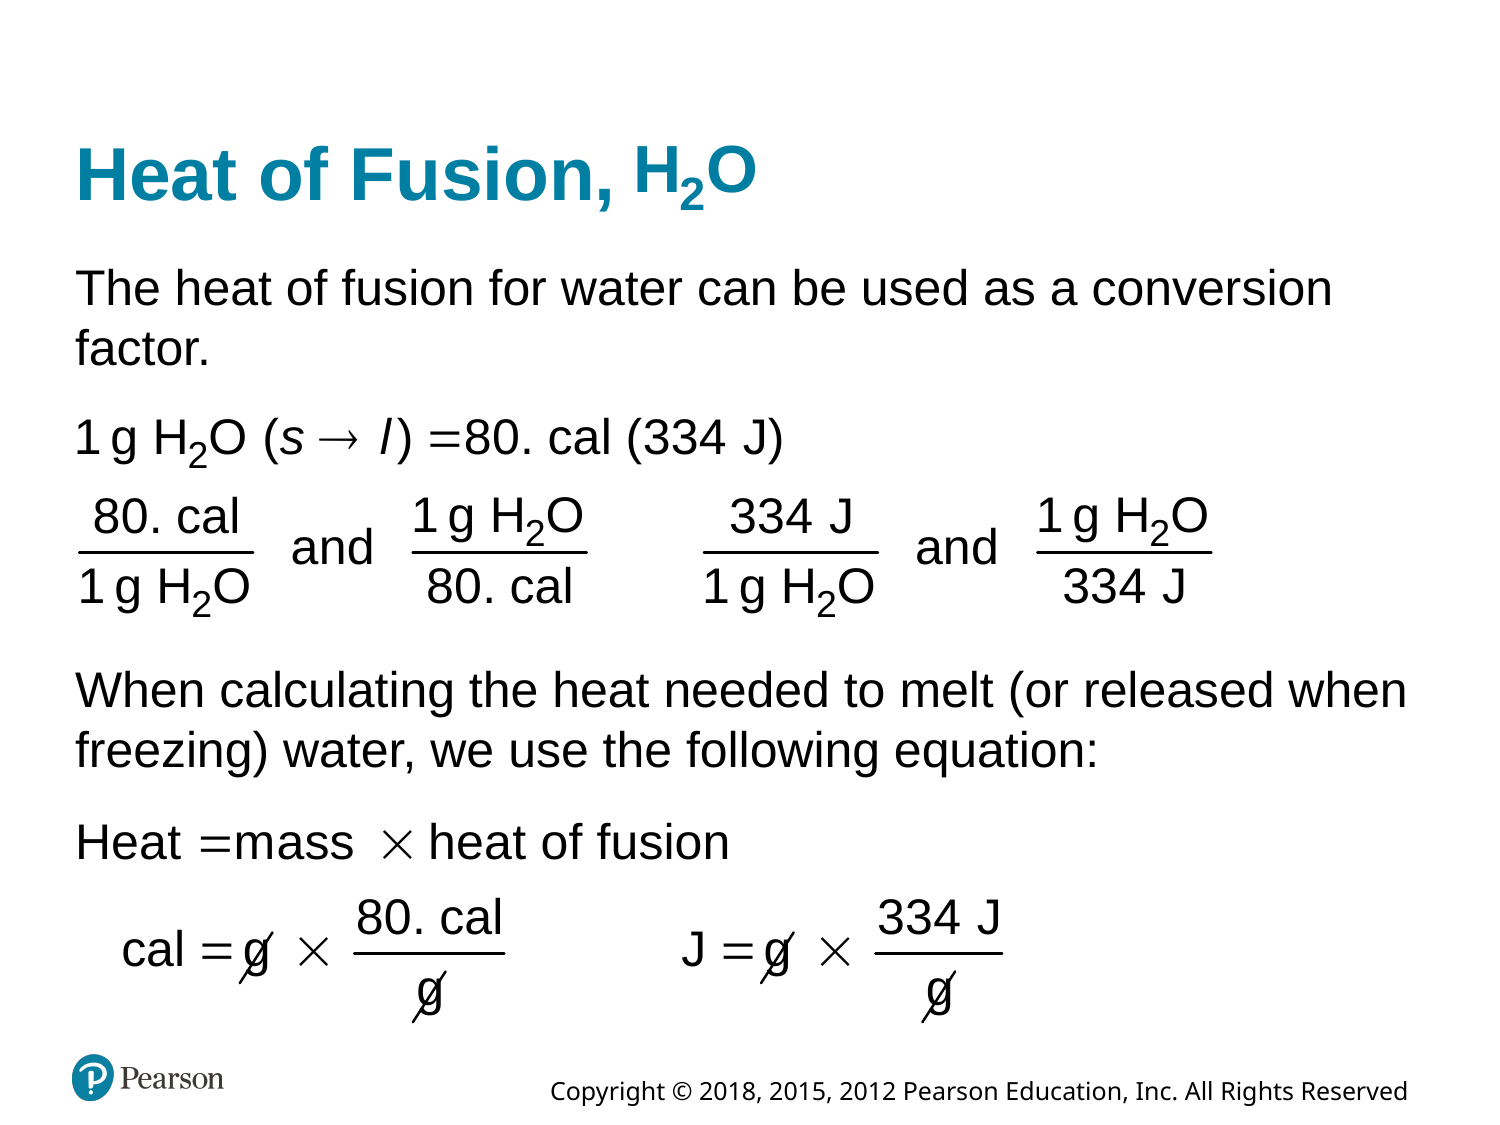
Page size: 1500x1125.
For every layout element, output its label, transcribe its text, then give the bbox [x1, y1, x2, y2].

picture [72, 1054, 88, 1070]
picture [72, 1087, 83, 1101]
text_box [74, 410, 1217, 624]
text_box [634, 135, 762, 216]
picture [98, 1054, 224, 1101]
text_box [74, 818, 1009, 1027]
picture [80, 1063, 106, 1088]
list When calculating the heat needed to melt (or released when freezing) water, we use the following equation: [75, 657, 1434, 784]
list The heat of fusion for water can be used as a conversion factor. [75, 255, 1425, 382]
title Heat of Fusion, H Sub 2 O [75, 35, 1425, 216]
